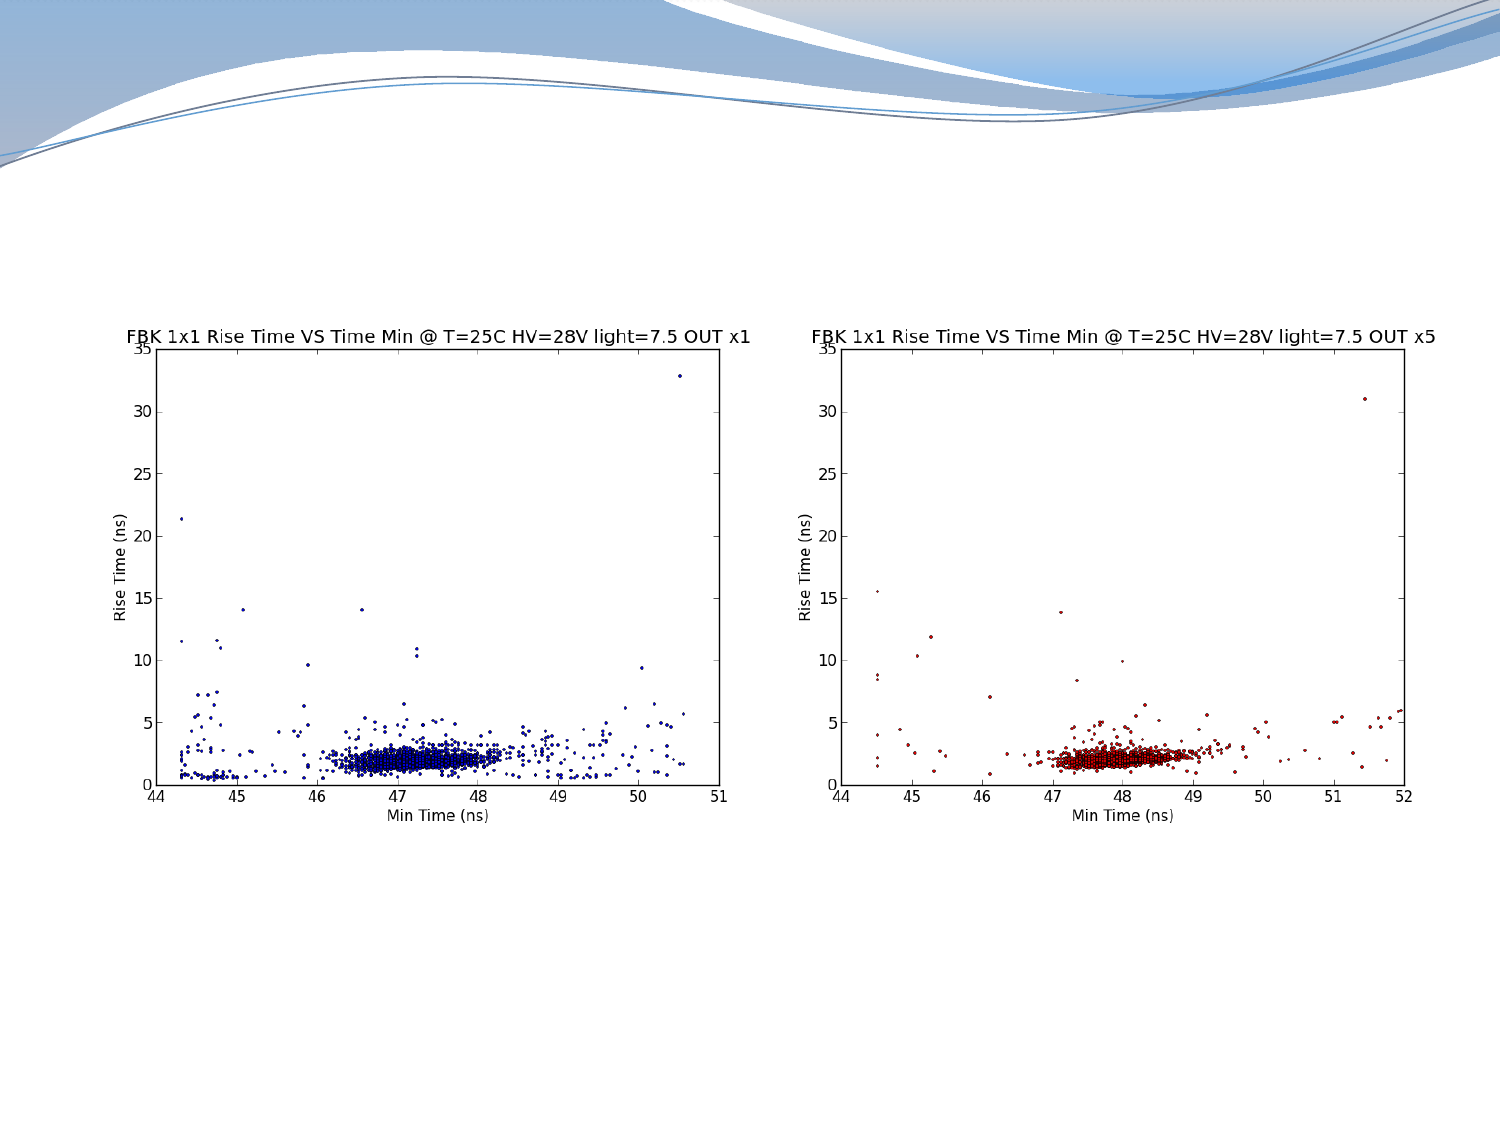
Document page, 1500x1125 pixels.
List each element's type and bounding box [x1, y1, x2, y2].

picture [64, 294, 1476, 839]
